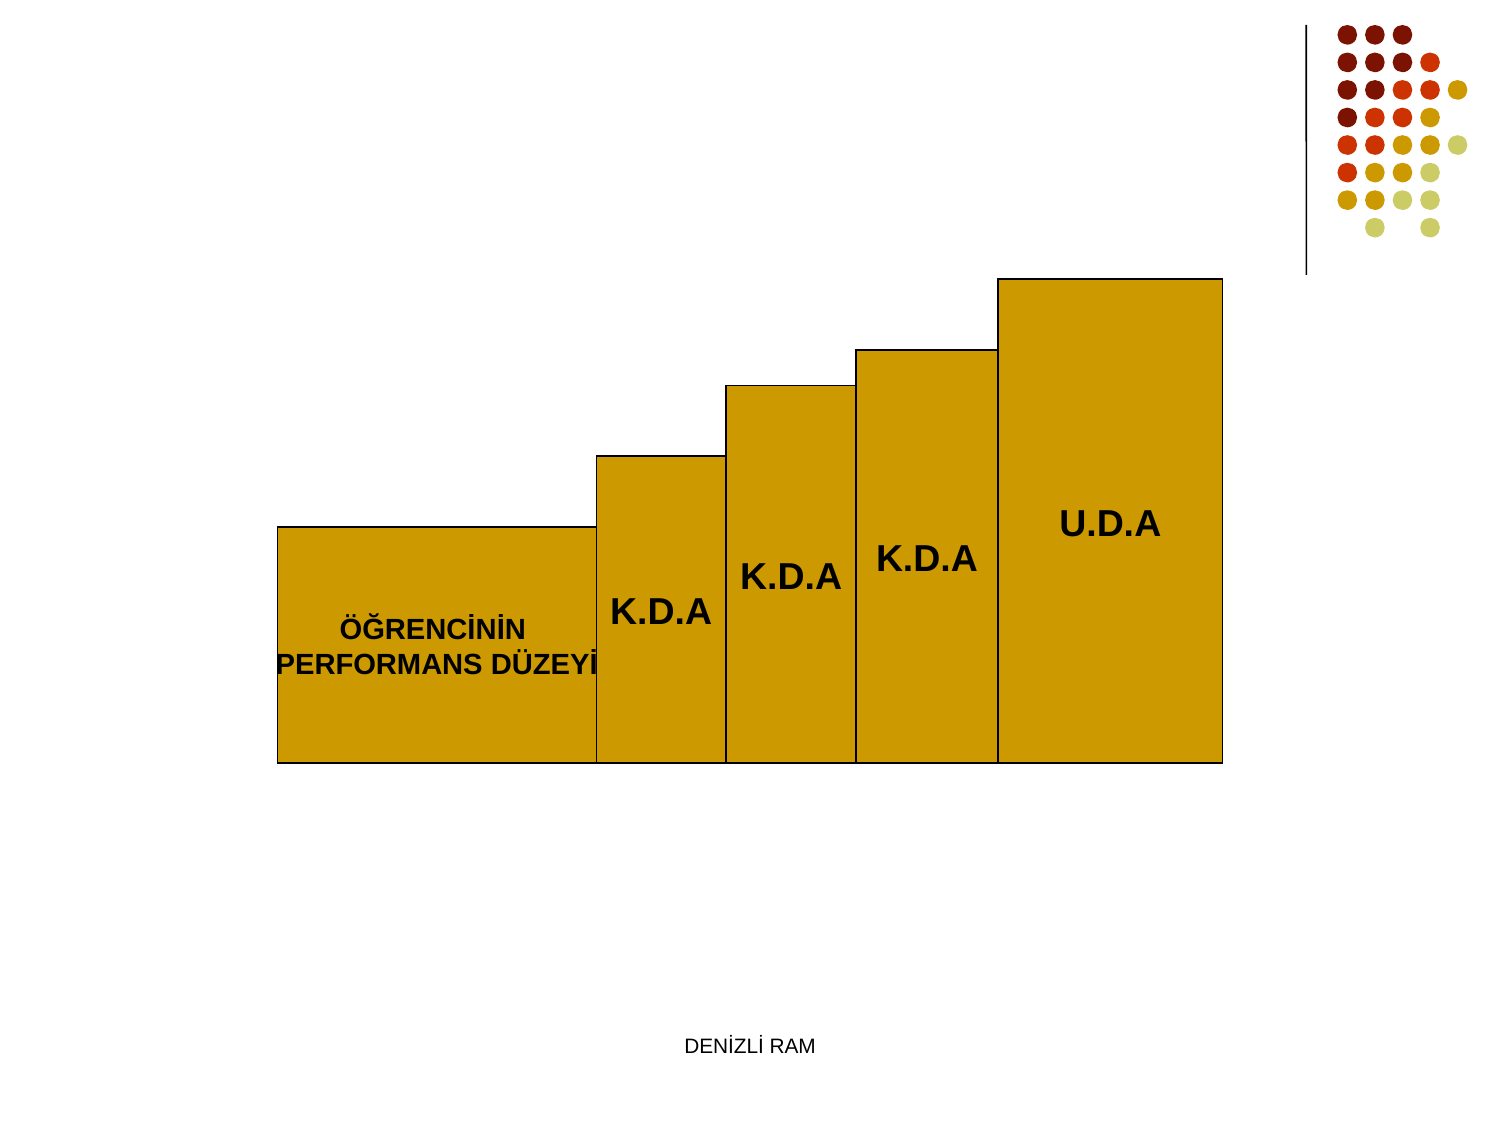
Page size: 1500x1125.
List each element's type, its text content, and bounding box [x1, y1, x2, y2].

text_box K.D.A [726, 385, 856, 764]
text_box K.D.A [596, 456, 726, 764]
text_box U.D.A [998, 278, 1223, 764]
text_box K.D.A [856, 349, 998, 764]
footer DENİZLİ RAM [512, 1025, 988, 1100]
text_box ÖĞRENCİNİN PERFORMANS DÜZEYİ [277, 527, 596, 764]
